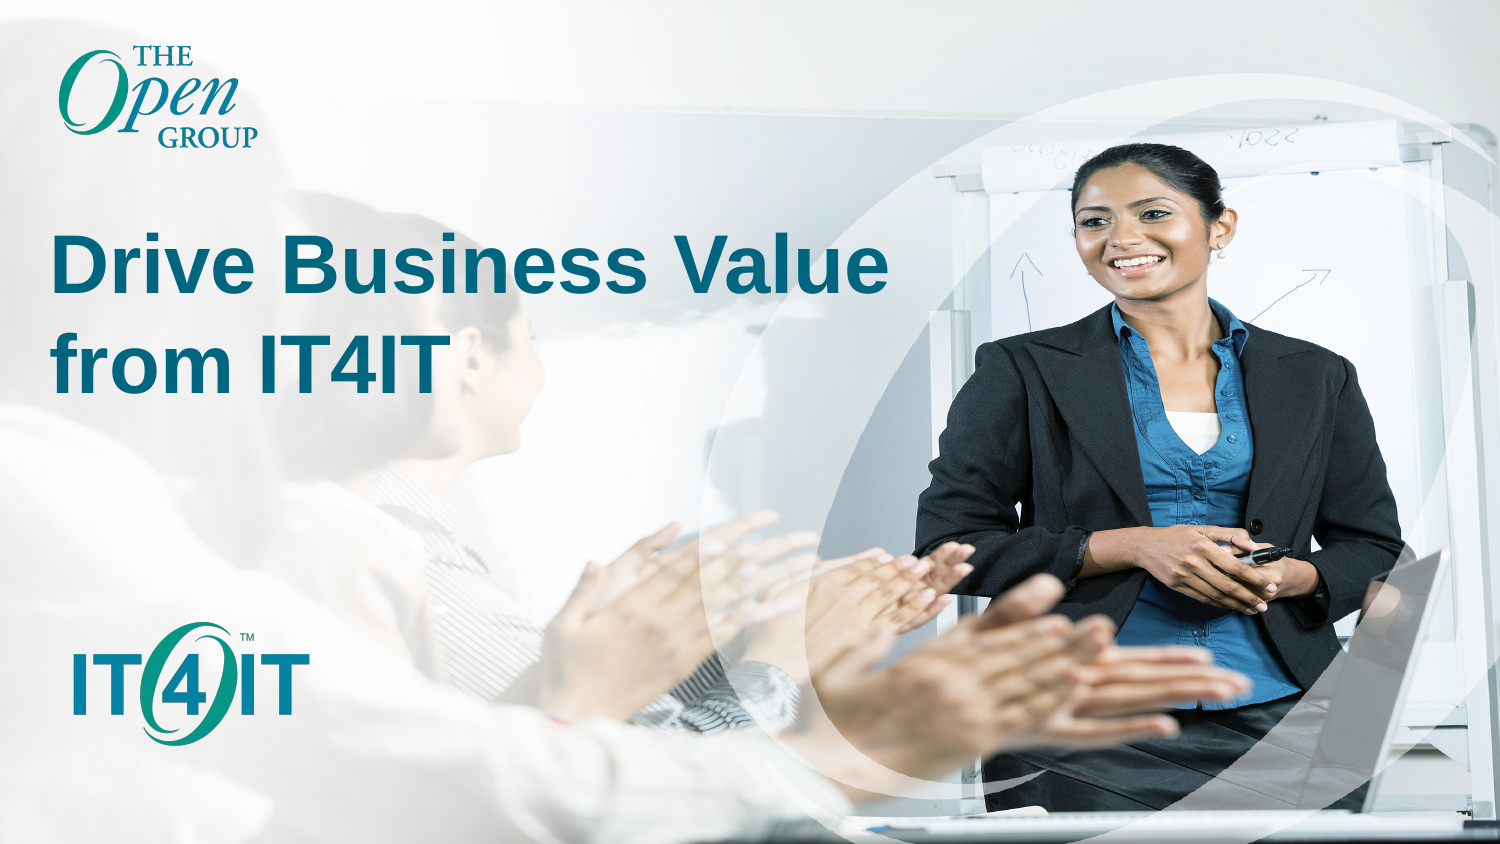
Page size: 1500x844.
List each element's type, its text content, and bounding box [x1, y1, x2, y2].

text_box Drive Business Value from IT4IT [34, 202, 1422, 418]
picture [0, 0, 1500, 844]
